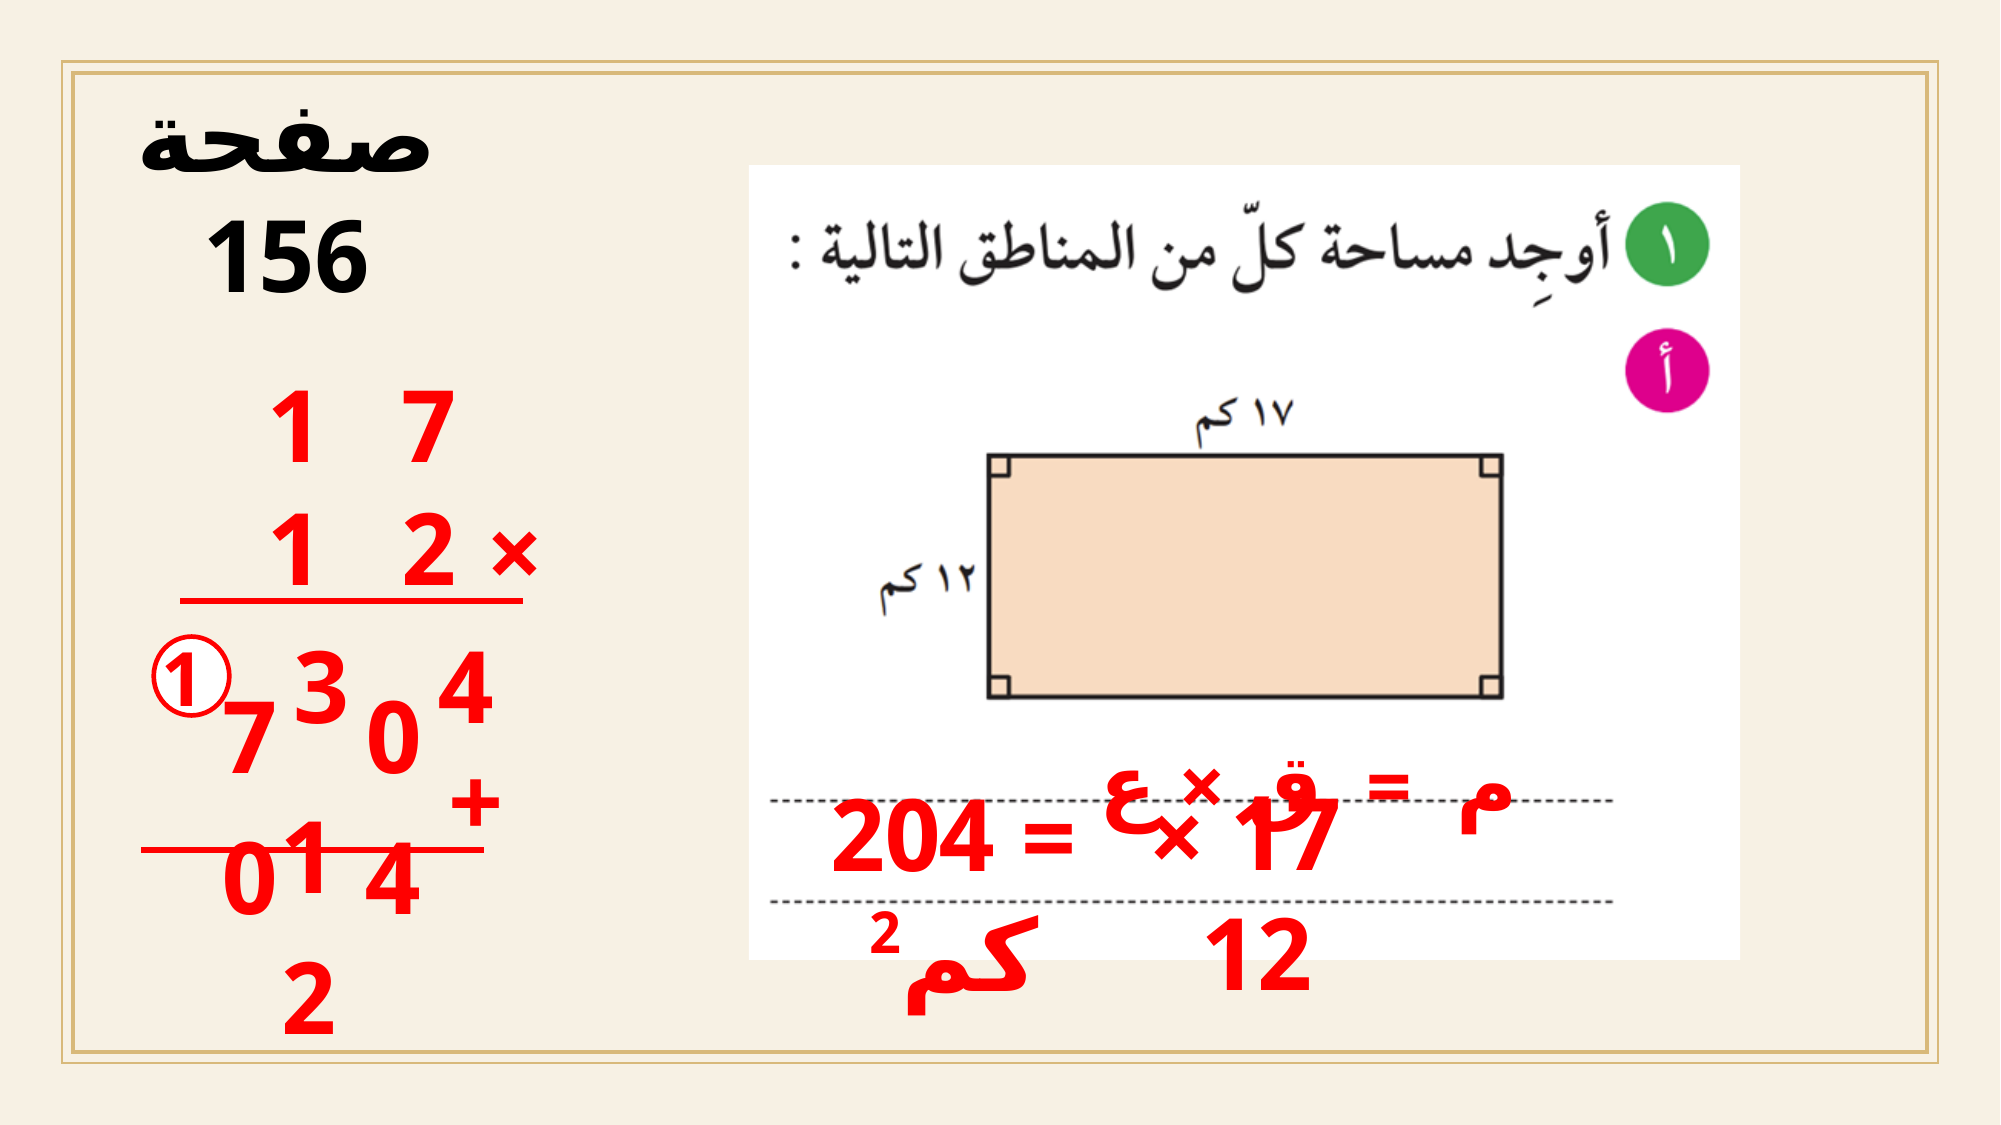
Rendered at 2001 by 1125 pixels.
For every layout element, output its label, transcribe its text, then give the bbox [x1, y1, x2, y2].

text_box صفحة 156 [96, 64, 477, 320]
text_box 17 × 12 [1146, 960, 1397, 1018]
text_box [141, 354, 559, 1003]
text_box = 204 كم2 [763, 960, 1146, 1019]
picture [748, 165, 1741, 960]
